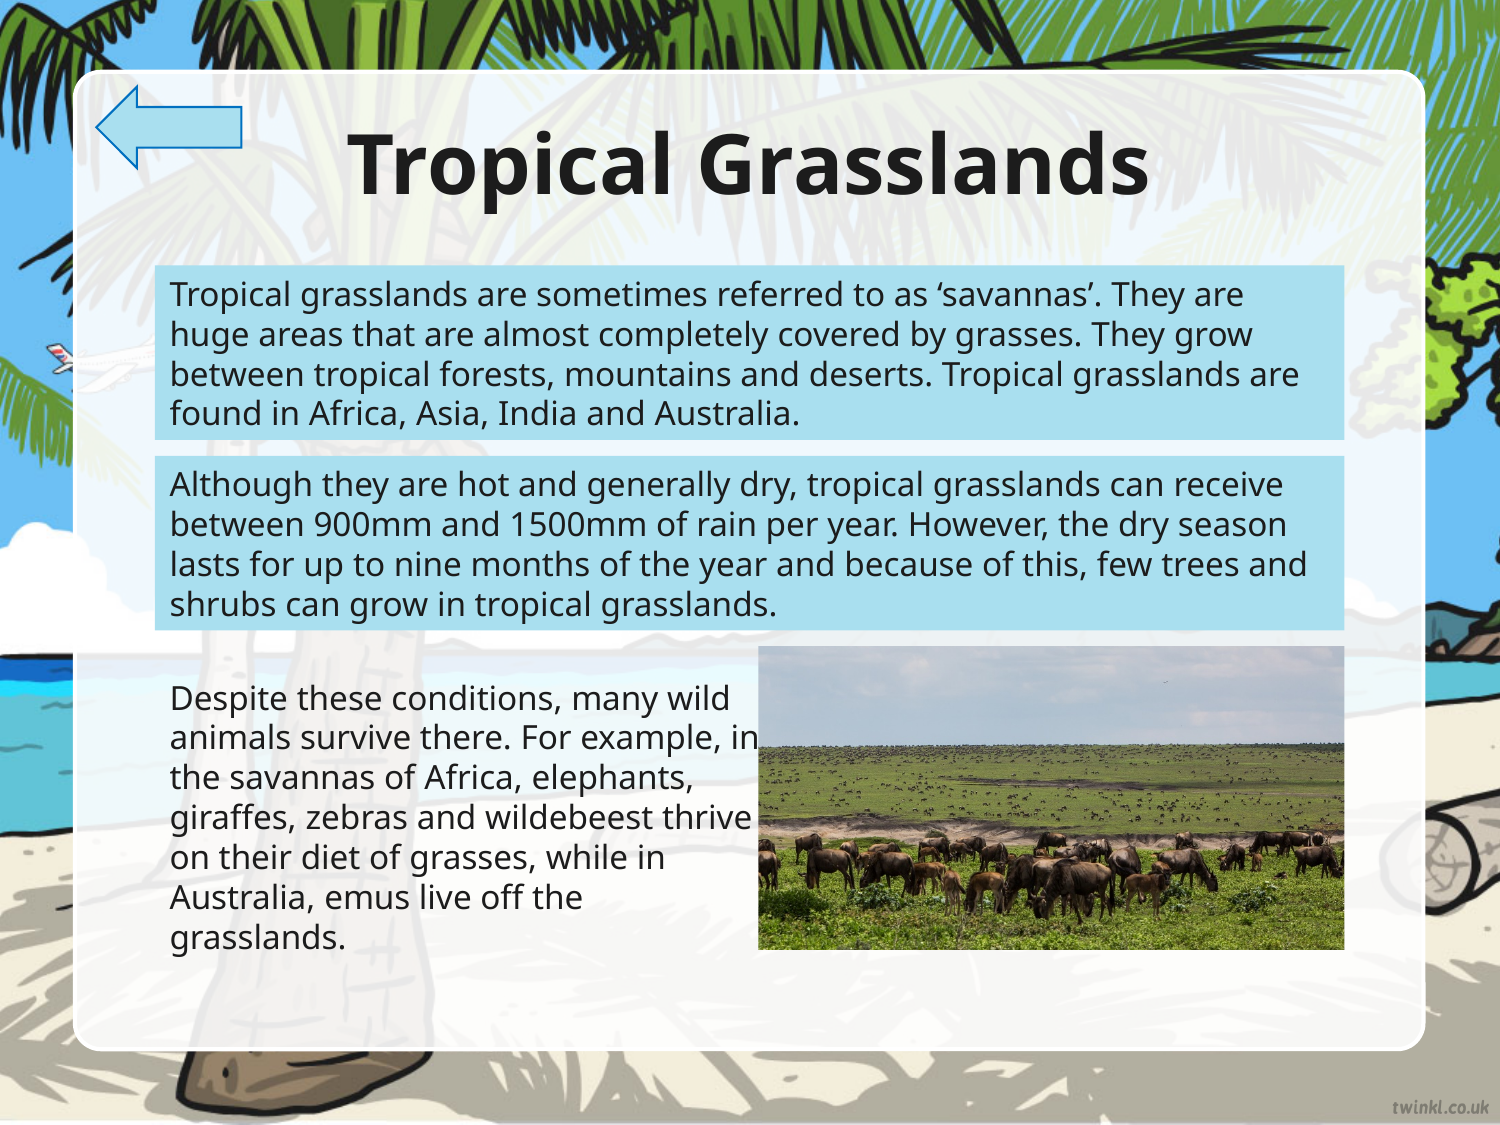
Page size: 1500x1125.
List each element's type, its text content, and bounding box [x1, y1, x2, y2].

title Tropical Grasslands [73, 68, 1426, 267]
text_box Although they are hot and generally dry, tropical grasslands can receive between 900mm and 1500mm of rain per year. However, the dry season lasts for up to nine months of the year and because of this, few trees and shrubs can grow in tropical grasslands. [154, 455, 1345, 631]
picture [0, 0, 1500, 1125]
text_box [94, 84, 243, 171]
text_box Despite these conditions, many wild animals survive there. For example, in the savannas of Africa, elephants, giraffes, zebras and wildebeest thrive on their diet of grasses, while in Australia, emus live off the grasslands. [154, 669, 779, 964]
text_box Tropical grasslands are sometimes referred to as ‘savannas’. They are huge areas that are almost completely covered by grasses. They grow between tropical forests, mountains and deserts. Tropical grasslands are found in Africa, Asia, India and Australia. [154, 265, 1345, 440]
